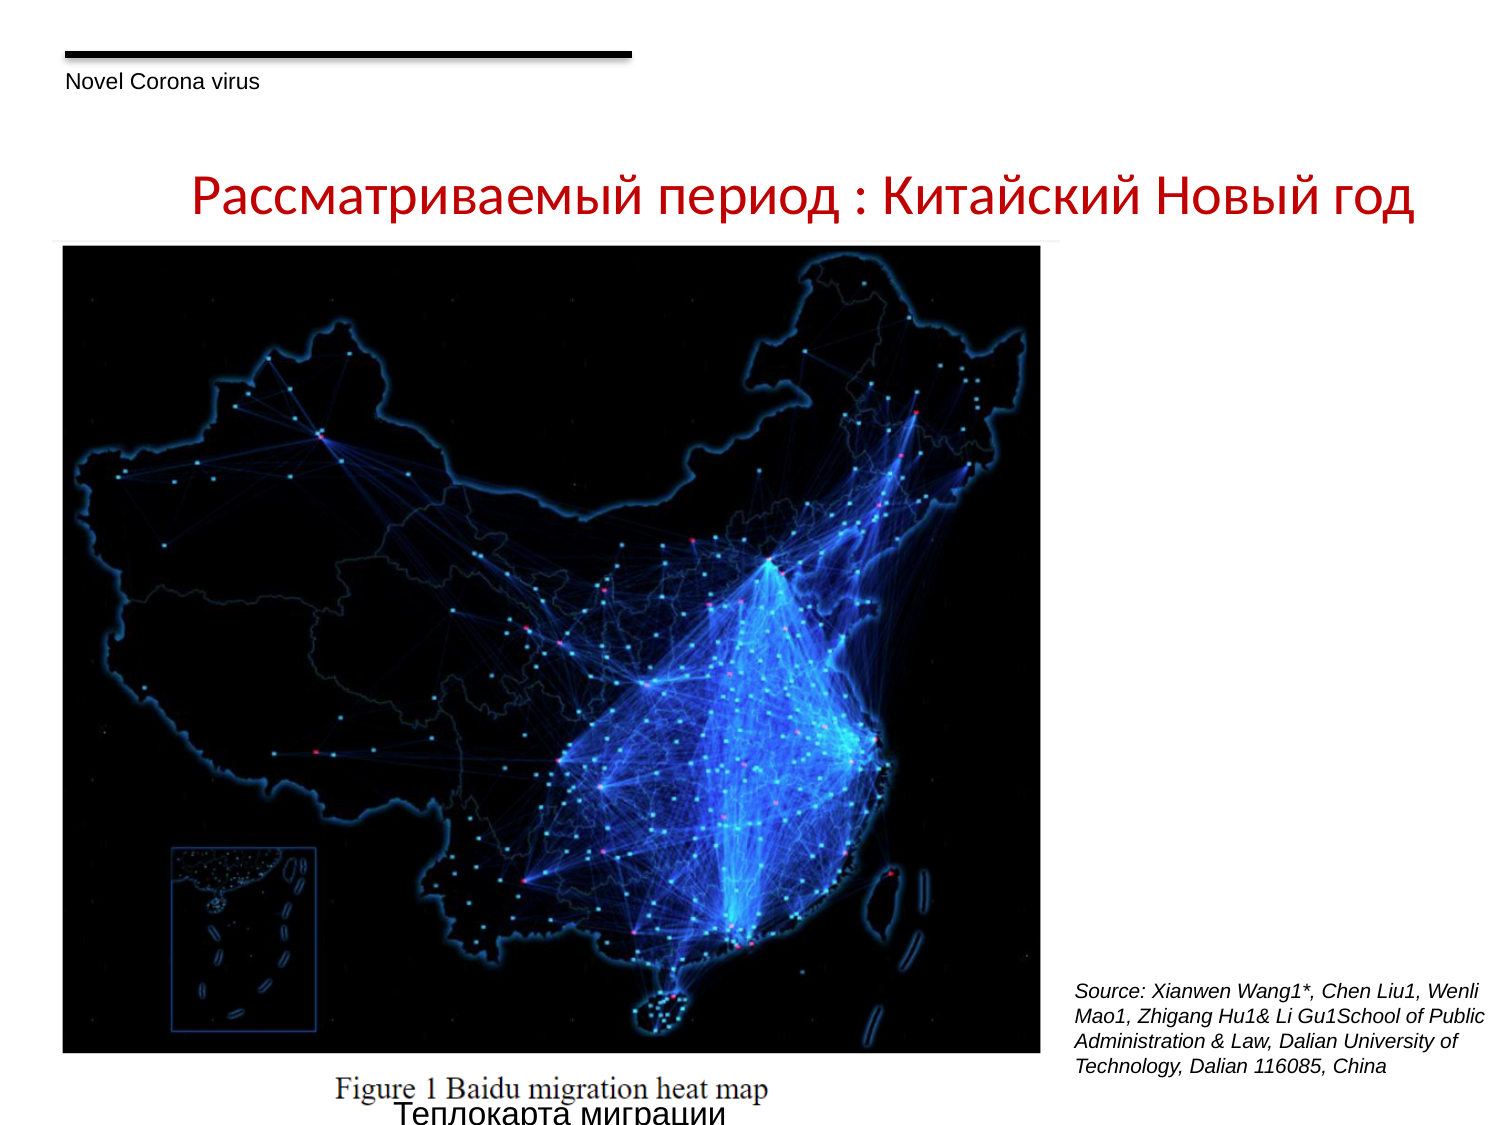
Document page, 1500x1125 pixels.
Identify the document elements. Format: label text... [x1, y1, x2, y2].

picture [51, 239, 1061, 1117]
text_box Рассматриваемый период : Китайский Новый год [0, 149, 1500, 234]
text_box Source: Xianwen Wang1*, Chen Liu1, Wenli Mao1, Zhigang Hu1& Li Gu1School of Public Administration & Law, Dalian University of Technology, Dalian 116085, China [1066, 970, 1500, 1086]
